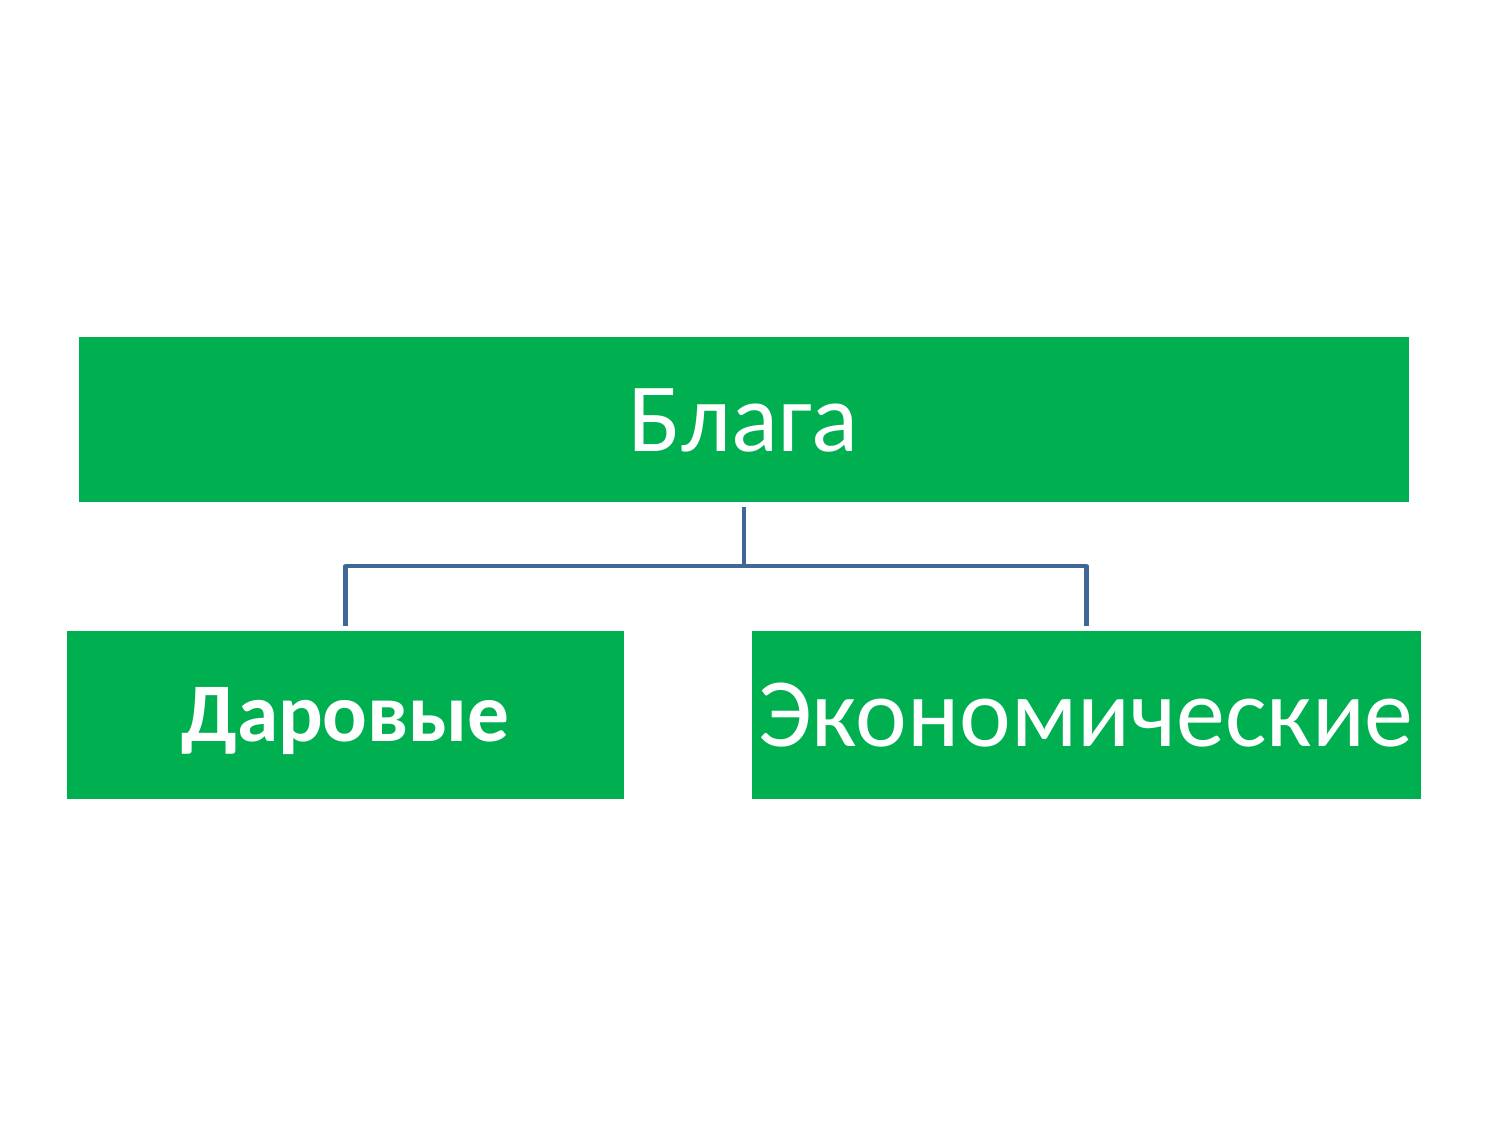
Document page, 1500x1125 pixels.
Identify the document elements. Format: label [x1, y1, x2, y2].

text_box [64, 136, 1424, 1000]
